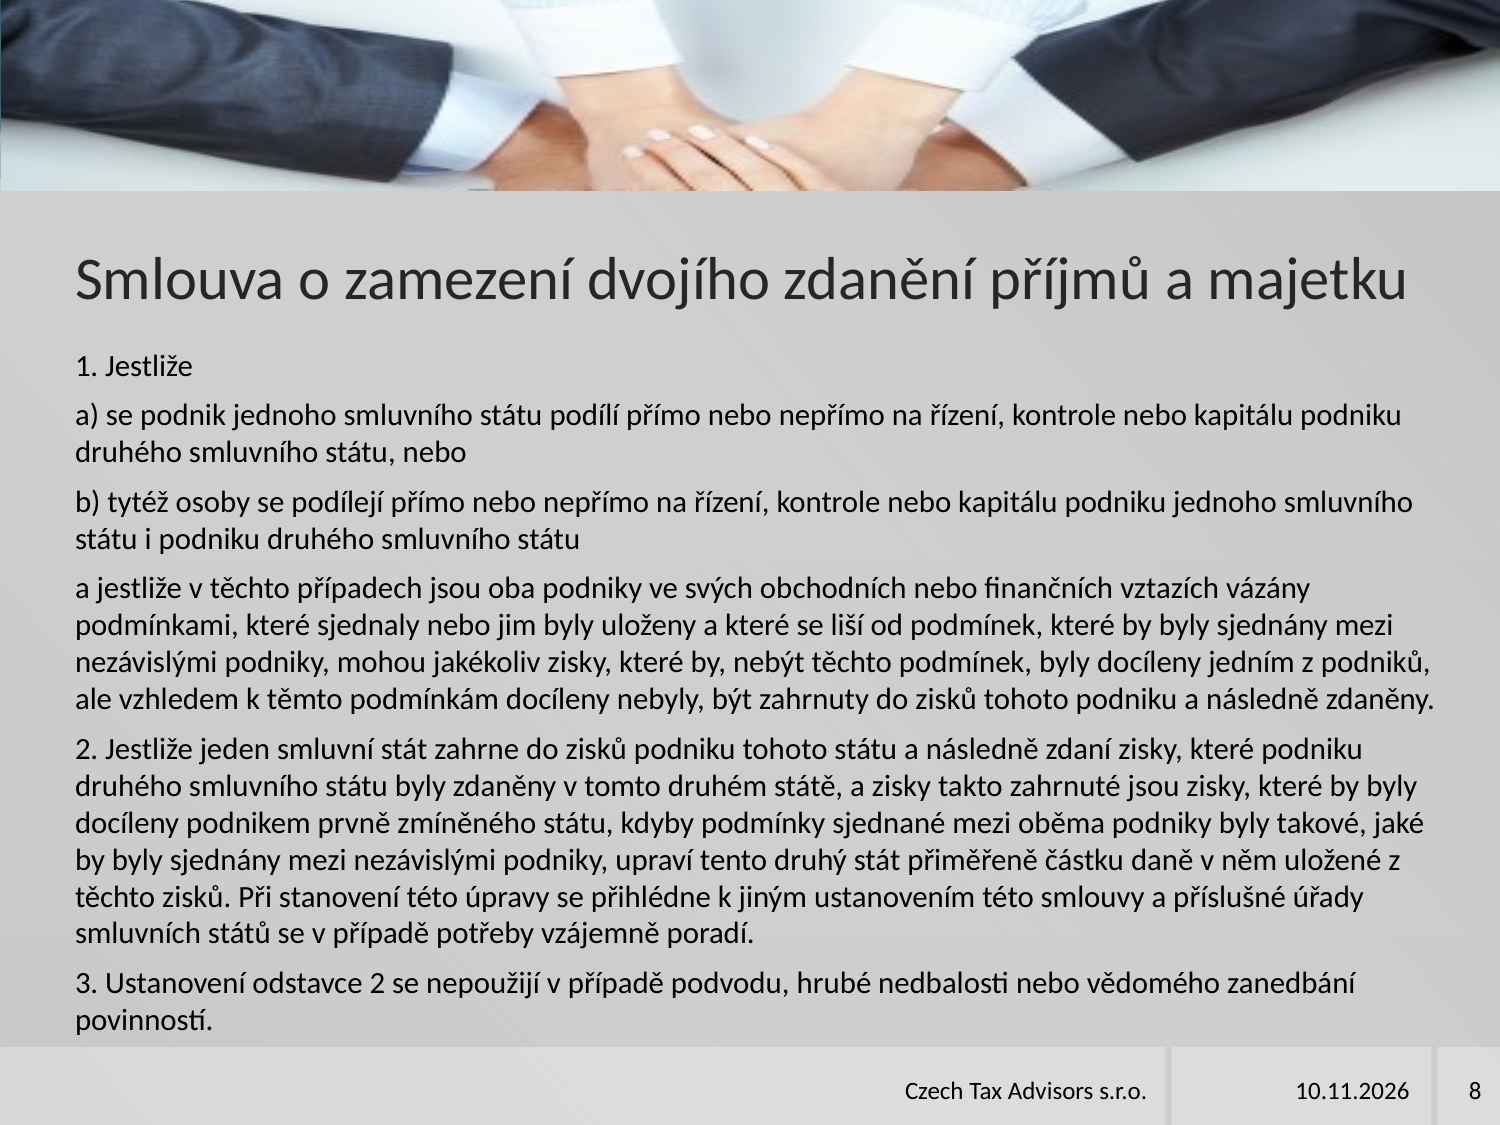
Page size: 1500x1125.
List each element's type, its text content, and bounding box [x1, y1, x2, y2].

title Smlouva o zamezení dvojího zdanění příjmů a majetku [75, 199, 1425, 338]
slide_number 8 [1434, 1070, 1497, 1108]
footer Czech Tax Advisors s.r.o. [75, 1070, 1163, 1108]
slide_number 7. 4. 2016 [1175, 1070, 1425, 1108]
list 1. Jestliže a) se podnik jednoho smluvního státu podílí přímo nebo nepřímo na řízení, kontrole nebo kapitálu podniku druhého smluvního státu, nebo b) tytéž osoby se podílejí přímo nebo nepřímo na řízení, kontrole nebo kapitálu podniku jednoho smluvního státu i podniku druhého smluvního státu a jestliže v těchto případech jsou oba podniky ve svých obchodních nebo finančních vztazích vázány podmínkami, které sjednaly nebo jim byly uloženy a které se liší od podmínek, které by byly sjednány mezi nezávislými podniky, mohou jakékoliv zisky, které by, nebýt těchto podmínek, byly docíleny jedním z podniků, ale vzhledem k těmto podmínkám docíleny nebyly, být zahrnuty do zisků tohoto podniku a následně zdaněny. 2. Jestliže jeden smluvní stát zahrne do zisků podniku tohoto státu a následně zdaní zisky, které podniku druhého smluvního státu byly zdaněny v tomto druhém státě, a zisky takto zahrnuté jsou zisky, které by byly docíleny podnikem prvně zmíněného státu, kdyby podmínky sjednané mezi oběma podniky byly takové, jaké by byly sjednány mezi nezávislými podniky, upraví tento druhý stát přiměřeně částku daně v něm uložené z těchto zisků. Při stanovení této úpravy se přihlédne k jiným ustanovením této smlouvy a příslušné úřady smluvních států se v případě potřeby vzájemně poradí. 3. Ustanovení odstavce 2 se nepoužijí v případě podvodu, hrubé nedbalosti nebo vědomého zanedbání povinností. [75, 338, 1459, 1047]
picture [0, 0, 1500, 191]
